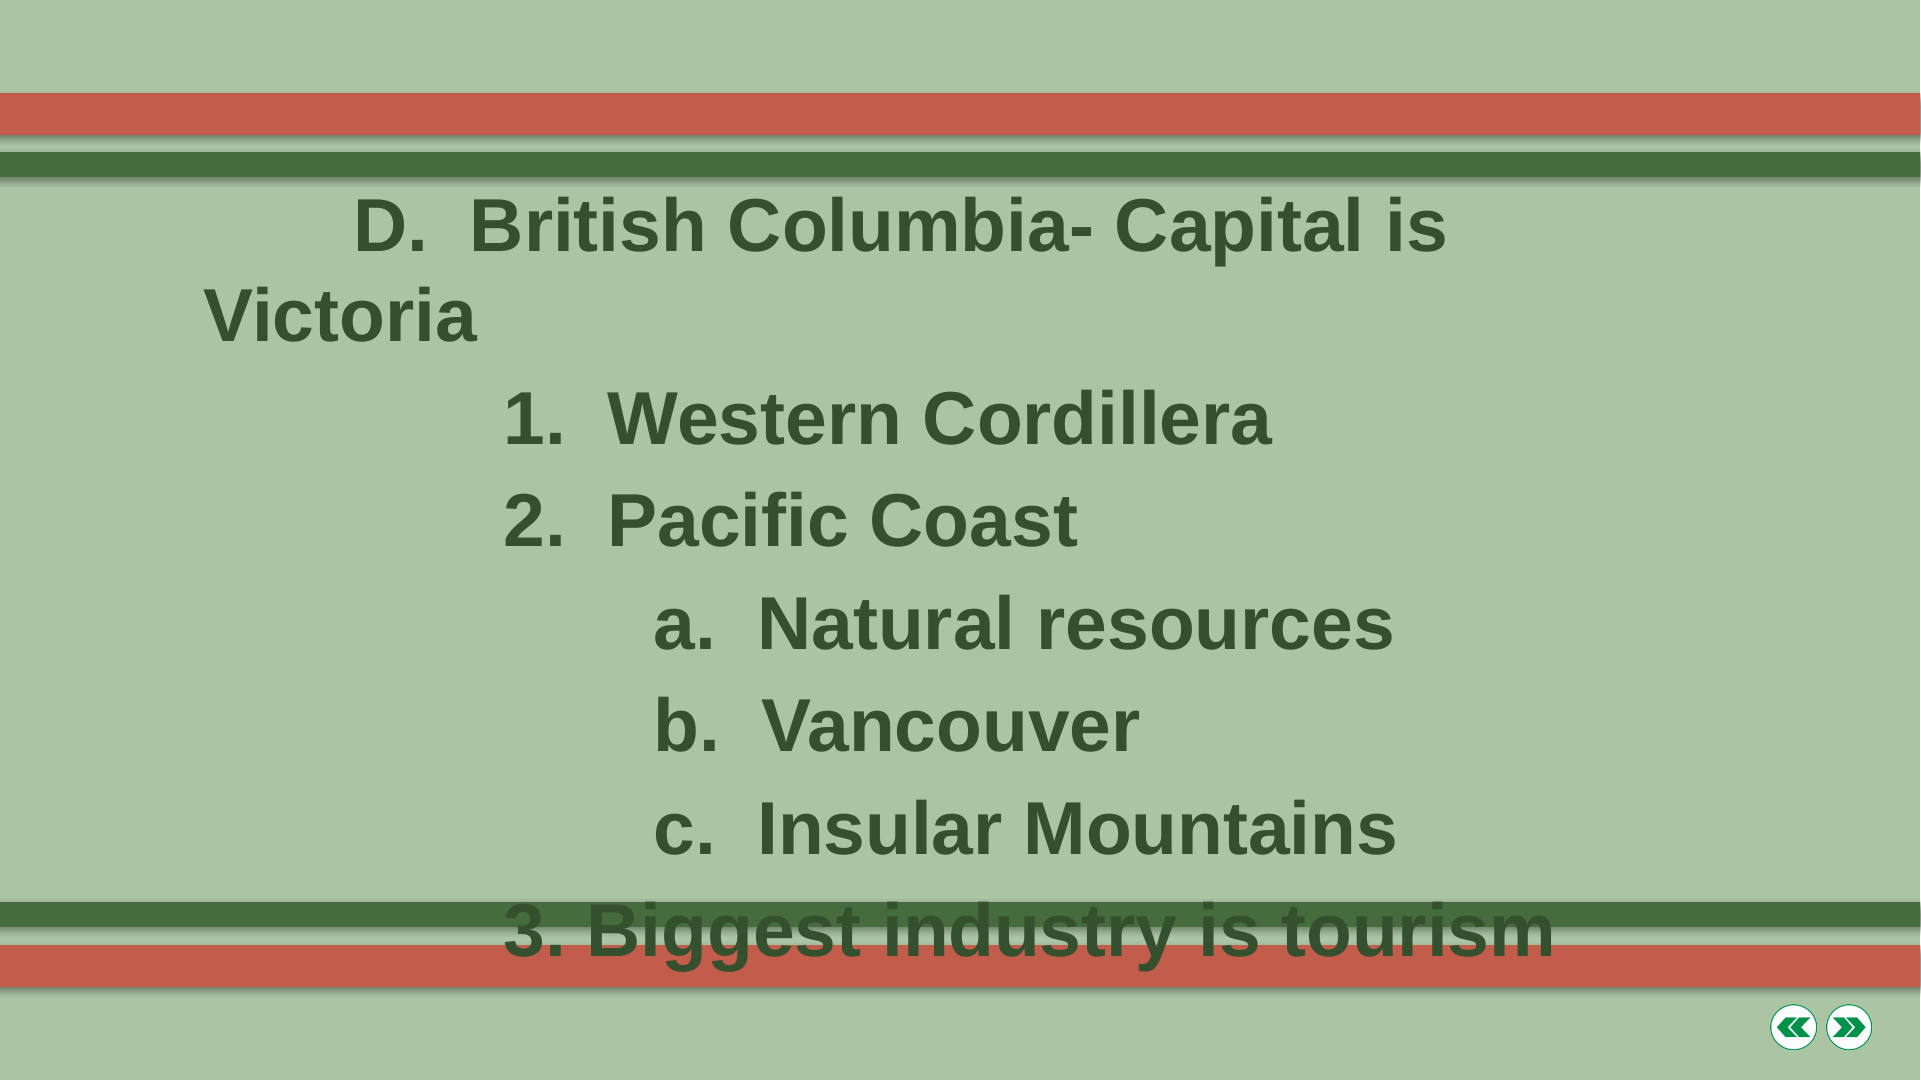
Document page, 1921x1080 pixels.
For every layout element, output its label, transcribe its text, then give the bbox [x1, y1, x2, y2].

picture [1824, 1002, 1874, 1052]
text_box D. British Columbia- Capital is Victoria 1. Western Cordillera 2. Pacific Coast a. Natural resources b. Vancouver c. Insular Mountains 3. Biggest industry is tourism [188, 169, 1755, 1080]
picture [1768, 1002, 1819, 1052]
